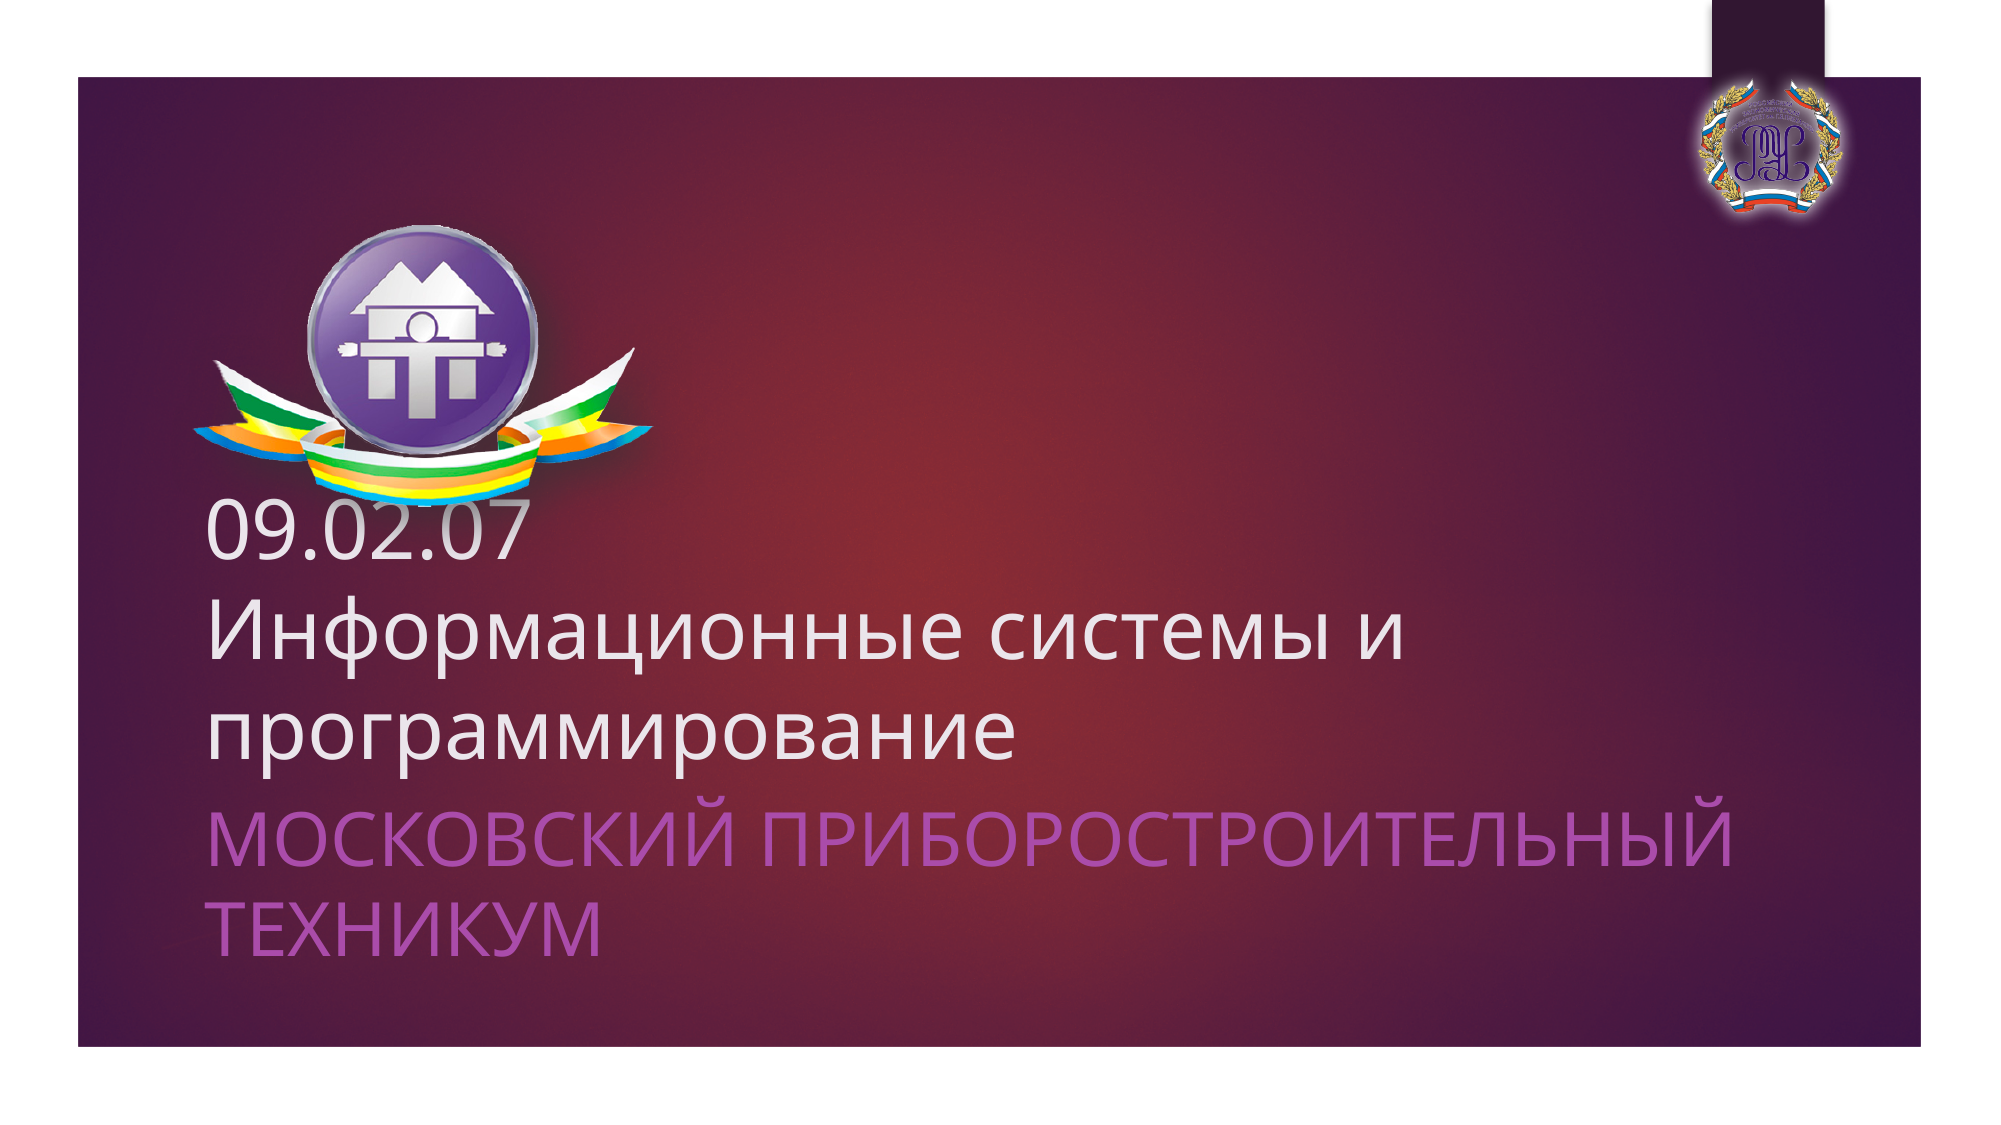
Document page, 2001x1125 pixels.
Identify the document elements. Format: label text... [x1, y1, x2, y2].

picture [124, 221, 720, 509]
picture [1693, 73, 1850, 223]
title 09.02.07 Информационные системы и программирование [189, 344, 1875, 783]
subtitle Московский приборостроительный техникум [189, 783, 1940, 925]
